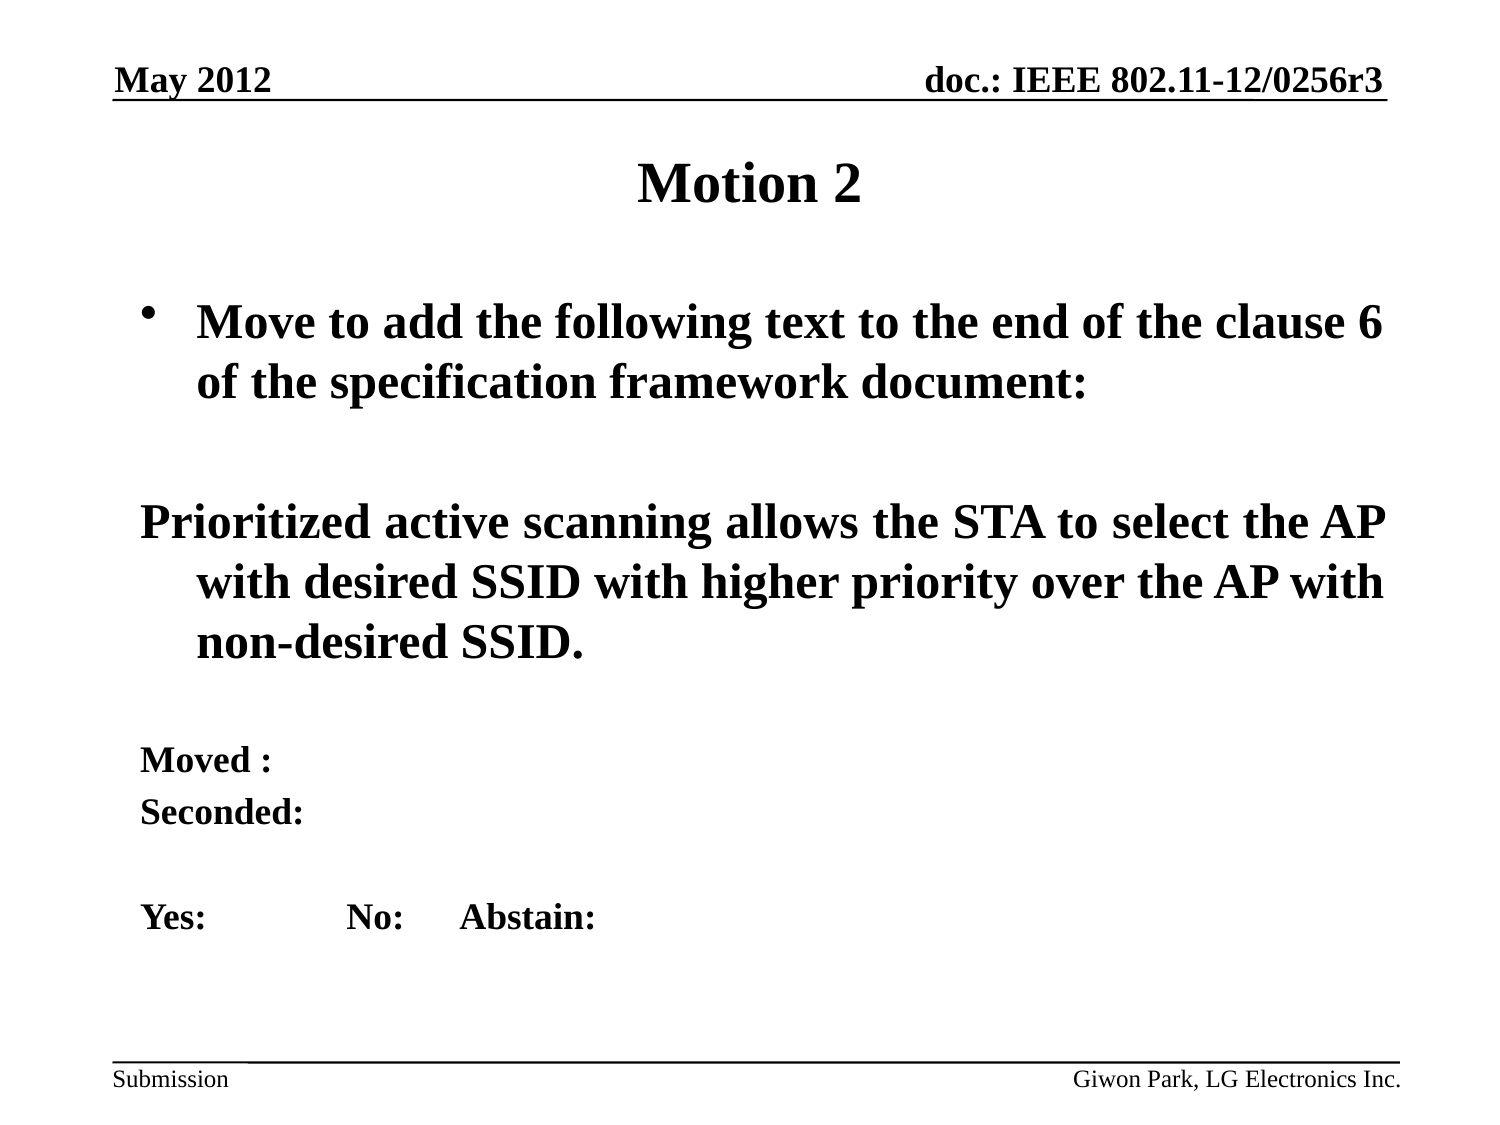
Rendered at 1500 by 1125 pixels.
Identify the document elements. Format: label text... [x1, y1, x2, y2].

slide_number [114, 54, 274, 101]
title Motion 2 [112, 134, 1388, 223]
list Move to add the following text to the end of the clause 6 of the specification framework document: Prioritized active scanning allows the STA to select the AP with desired SSID with higher priority over the AP with non-desired SSID. Moved : Seconded: Yes: No: Abstain: [124, 280, 1401, 1026]
footer Giwon Park, LG Electronics Inc. [1068, 1061, 1402, 1125]
